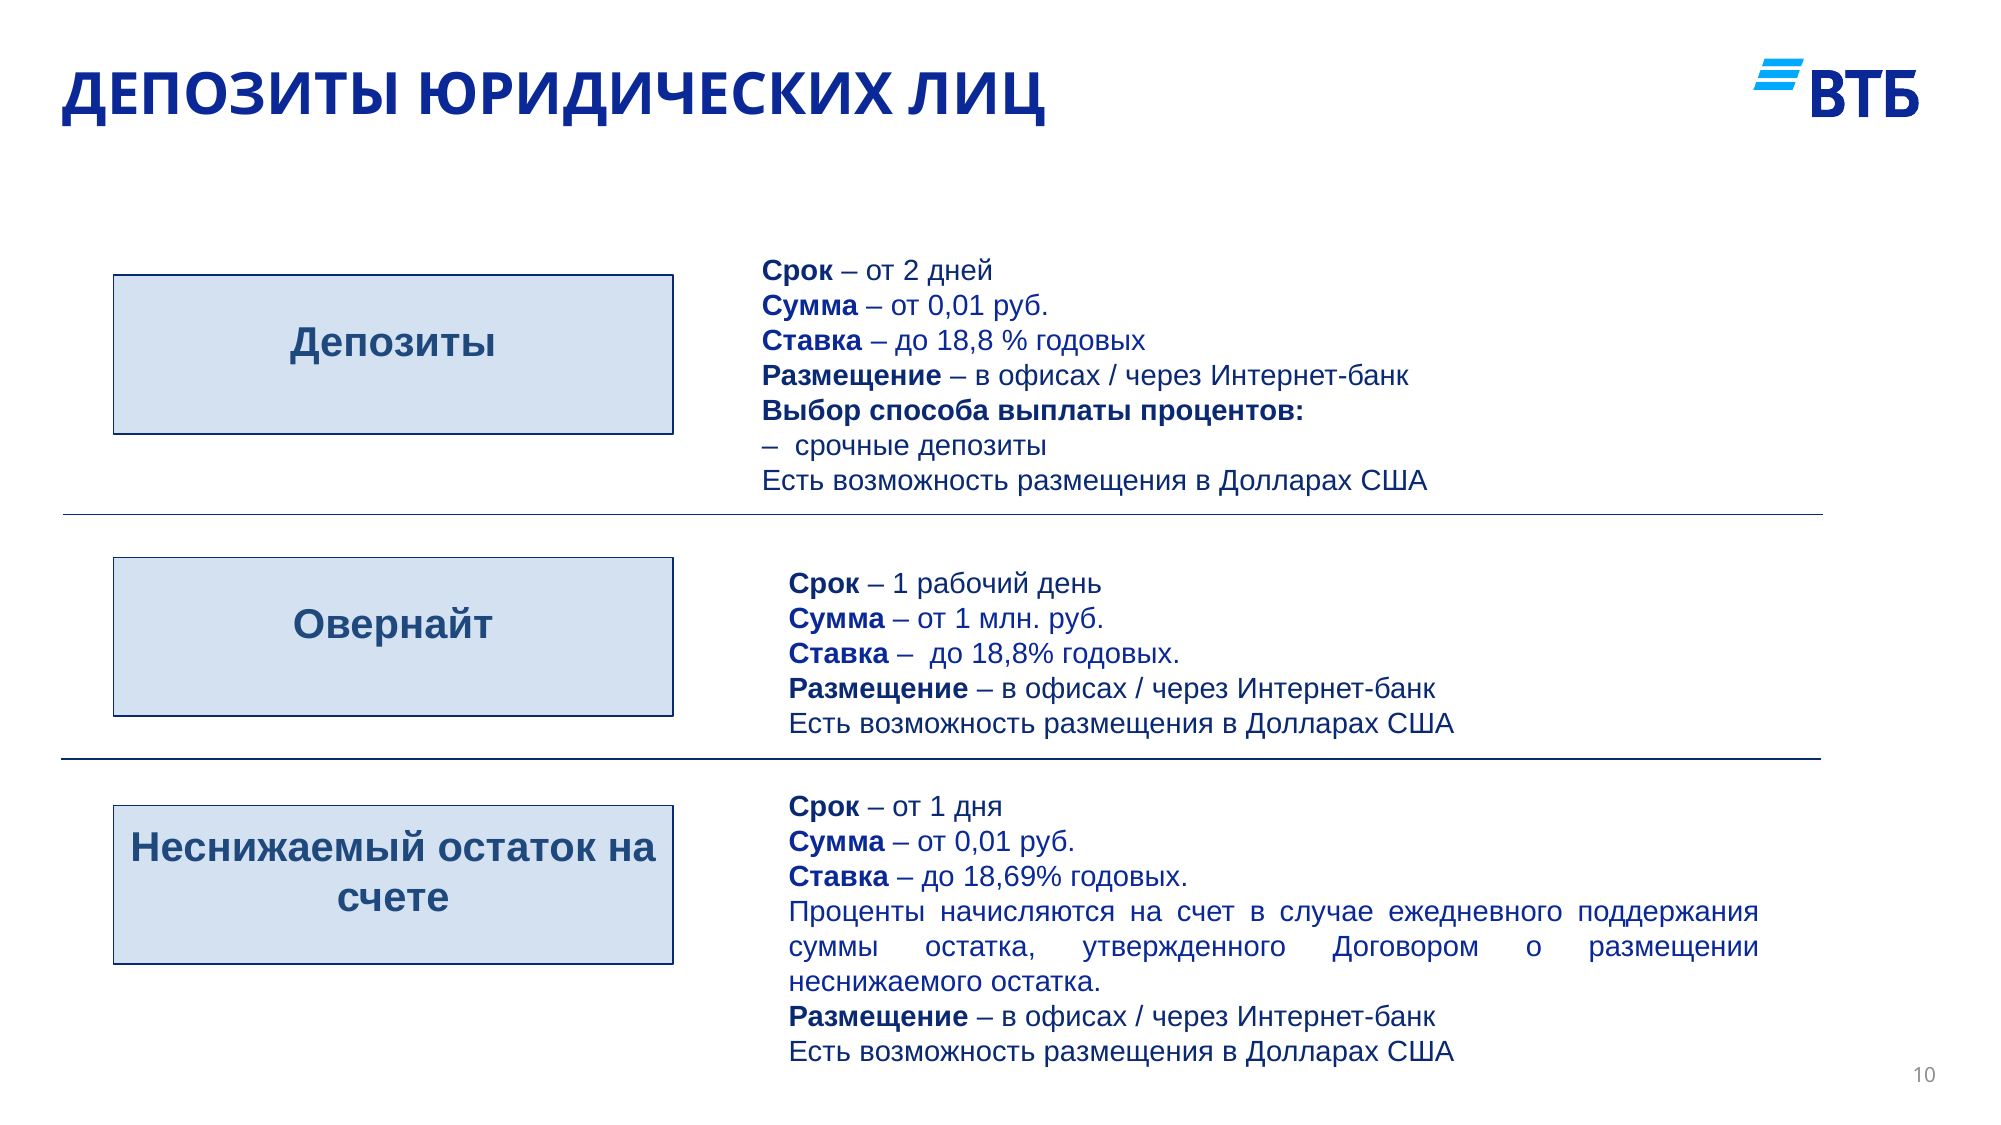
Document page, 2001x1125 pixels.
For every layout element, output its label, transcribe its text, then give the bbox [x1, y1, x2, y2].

title ДЕПОЗИТЫ ЮРИДИЧЕСКИХ ЛИЦ [62, 64, 1729, 128]
text_box Срок – от 1 дня Сумма – от 0,01 руб. Ставка – до 18,69% годовых. Проценты начисляются на счет в случае ежедневного поддержания суммы остатка, утвержденного Договором о размещении неснижаемого остатка. Размещение – в офисах / через Интернет-банк Есть возможность размещения в Долларах США [773, 779, 1775, 1075]
picture [1718, 23, 1964, 164]
text_box Овернайт [113, 557, 674, 717]
slide_number 10 [1498, 1061, 1936, 1125]
text_box Неснижаемый остаток на счете [113, 805, 674, 965]
text_box Депозиты [113, 275, 674, 434]
text_box Срок – от 2 дней Сумма – от 0,01 руб. Ставка – до 18,8 % годовых Размещение – в офисах / через Интернет-банк Выбор способа выплаты процентов: – срочные депозиты Есть возможность размещения в Долларах США [747, 244, 1749, 504]
text_box Срок – 1 рабочий день Сумма – от 1 млн. руб. Ставка – до 18,8% годовых. Размещение – в офисах / через Интернет-банк Есть возможность размещения в Долларах США [773, 557, 1775, 747]
